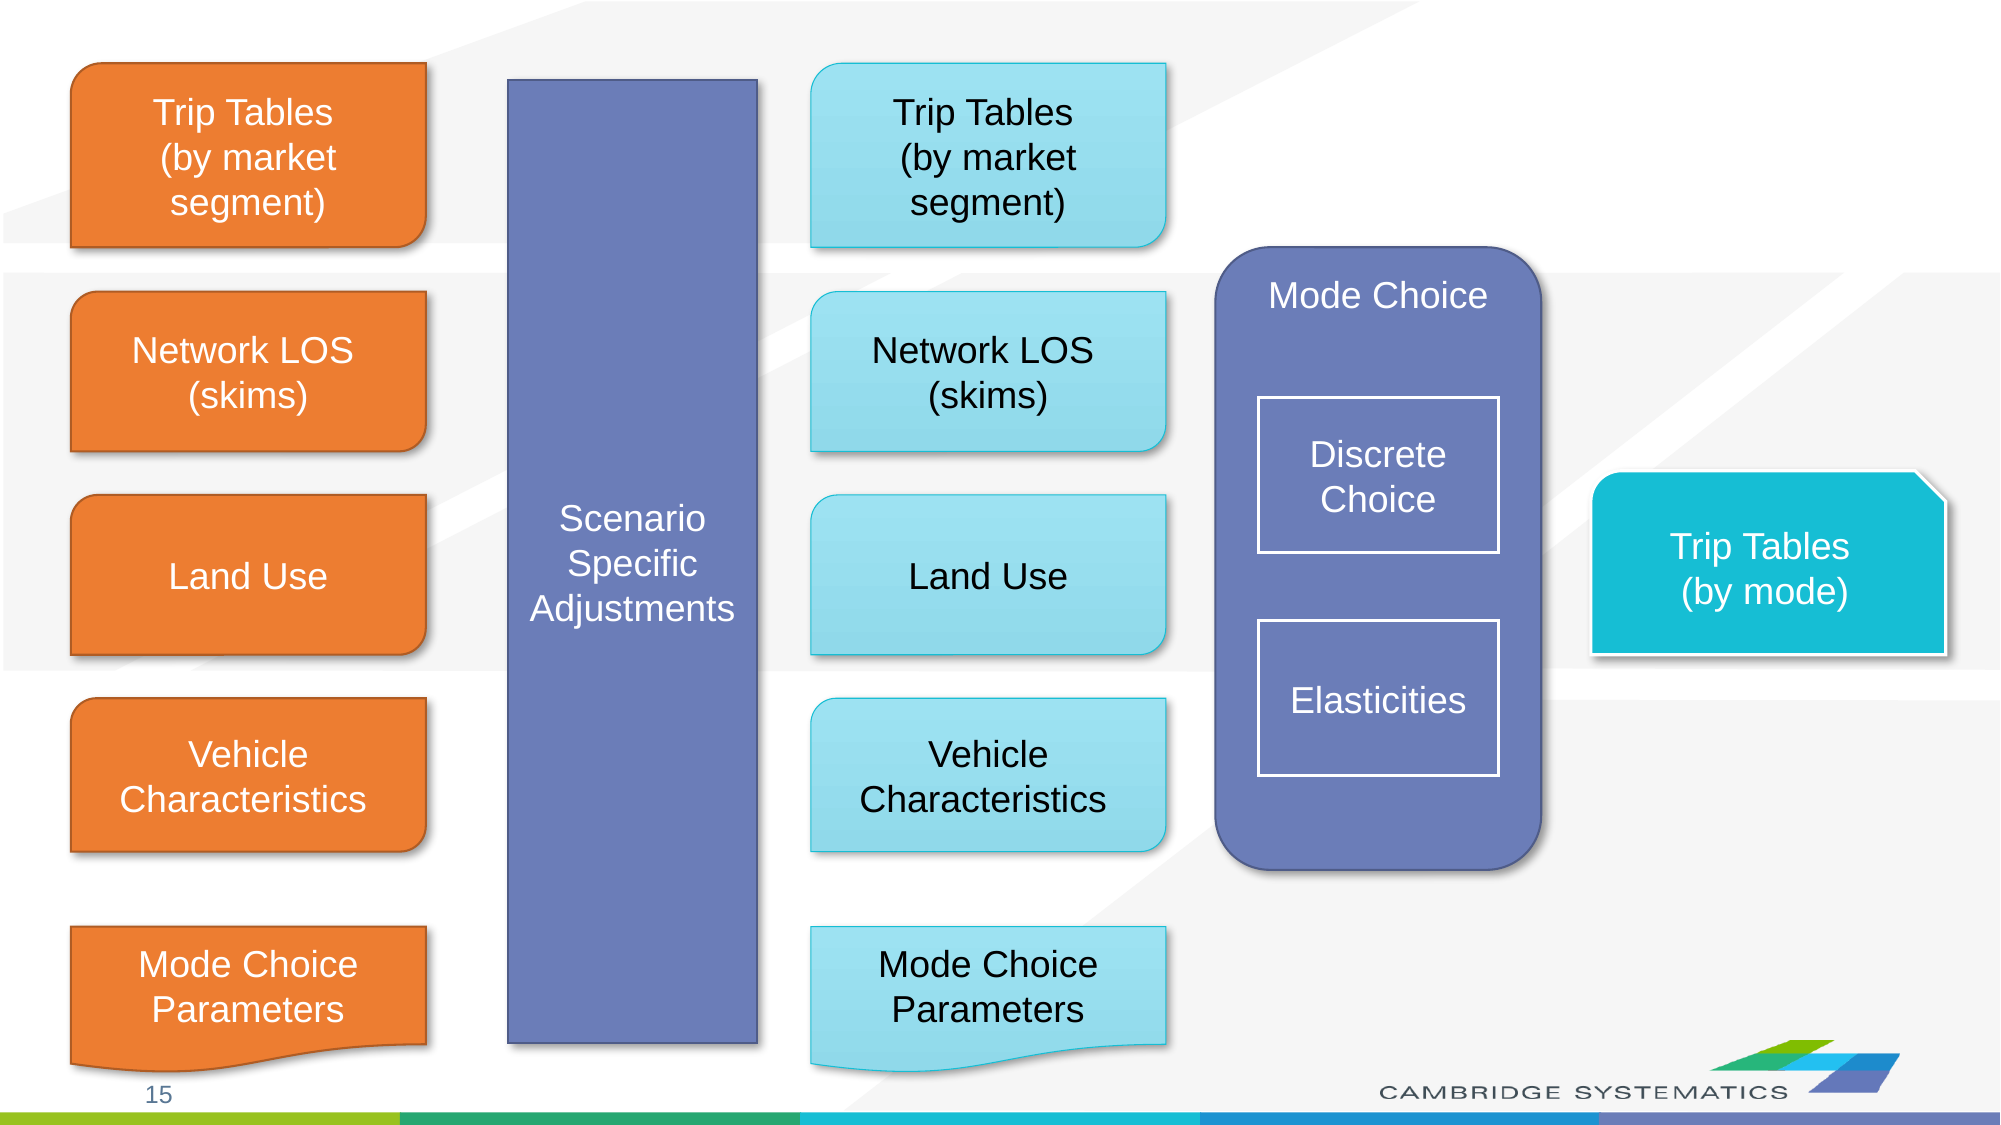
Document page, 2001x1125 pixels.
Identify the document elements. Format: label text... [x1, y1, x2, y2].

text_box Network LOS (skims) [810, 291, 1167, 452]
text_box Scenario Specific Adjustments [507, 79, 758, 1044]
text_box Elasticities [1257, 619, 1500, 777]
text_box Land Use [69, 493, 427, 656]
text_box Vehicle Characteristics [810, 697, 1167, 853]
text_box Trip Tables (by mode) [1589, 469, 1948, 657]
picture [1380, 1040, 1900, 1099]
text_box Land Use [810, 494, 1167, 656]
text_box Trip Tables (by market segment) [810, 62, 1167, 248]
text_box Mode Choice Parameters [69, 925, 427, 1073]
text_box Mode Choice Parameters [810, 926, 1167, 1072]
text_box Discrete Choice [1257, 396, 1500, 554]
text_box Trip Tables (by market segment) [69, 62, 427, 249]
text_box Network LOS (skims) [69, 290, 427, 453]
text_box Mode Choice [1214, 246, 1543, 871]
text_box Vehicle Characteristics [69, 697, 427, 853]
